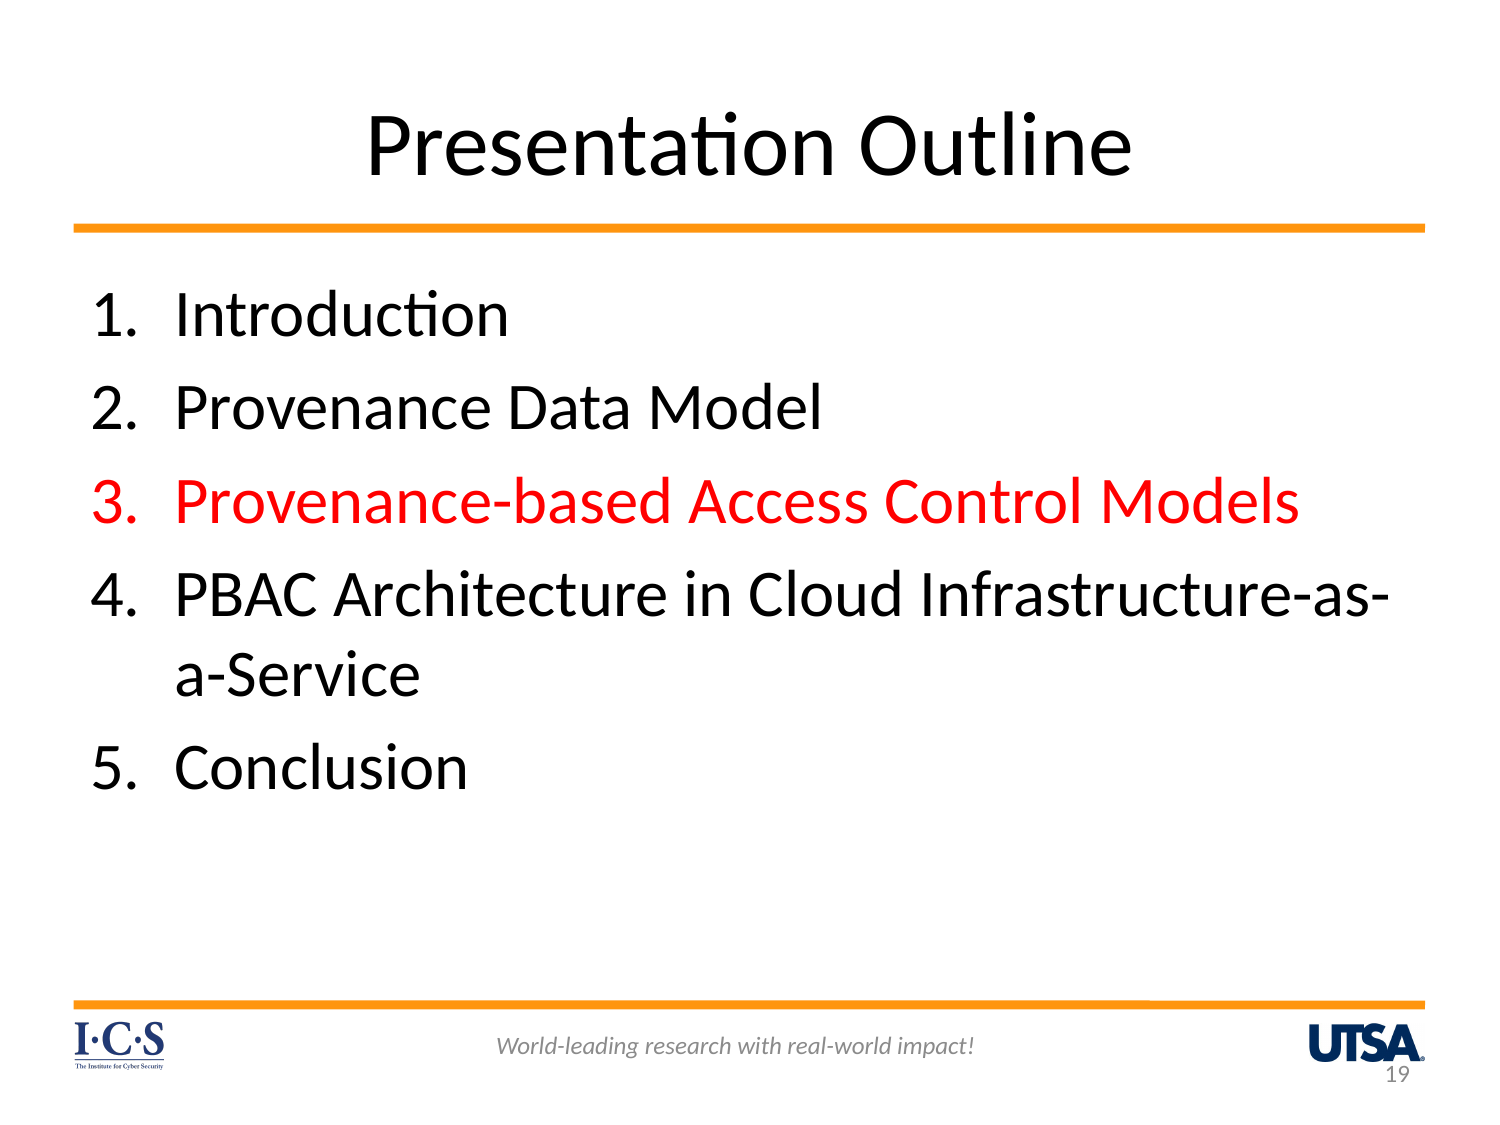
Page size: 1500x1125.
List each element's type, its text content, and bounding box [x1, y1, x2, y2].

title Presentation Outline [75, 45, 1425, 233]
slide_number 19 [1074, 1042, 1425, 1103]
picture [73, 1014, 165, 1071]
footer World-leading research with real-world impact! [470, 1014, 1014, 1075]
list Introduction Provenance Data Model Provenance-based Access Control Models PBAC Architecture in Cloud Infrastructure-as-a-Service Conclusion [75, 262, 1425, 1005]
picture [1309, 1023, 1425, 1042]
